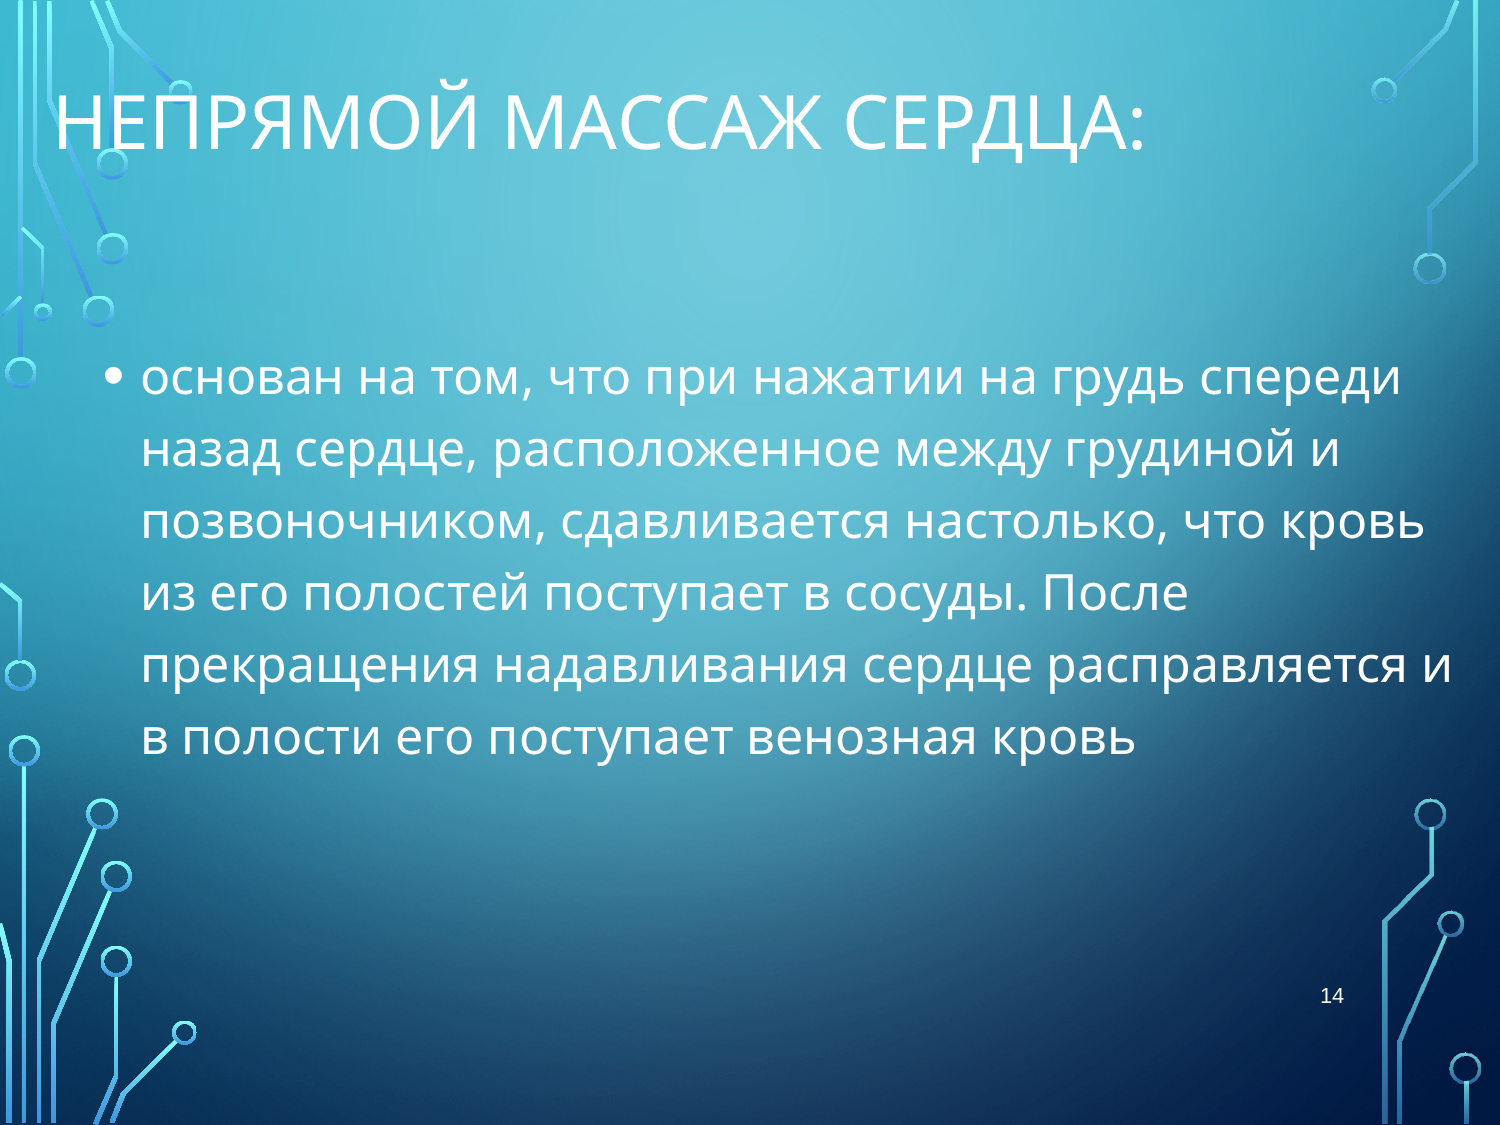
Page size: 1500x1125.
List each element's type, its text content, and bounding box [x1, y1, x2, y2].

slide_number 14 [1264, 965, 1360, 1025]
list основан на том, что при нажатии на грудь спереди назад сердце, расположенное между грудиной и позвоночником, сдавливается настолько, что кровь из его полостей поступает в сосуды. После прекращения надавливания сердце расправляется и в полости его поступает венозная кровь [87, 324, 1500, 1125]
title Непрямой массаж сердца: [37, 62, 1463, 188]
